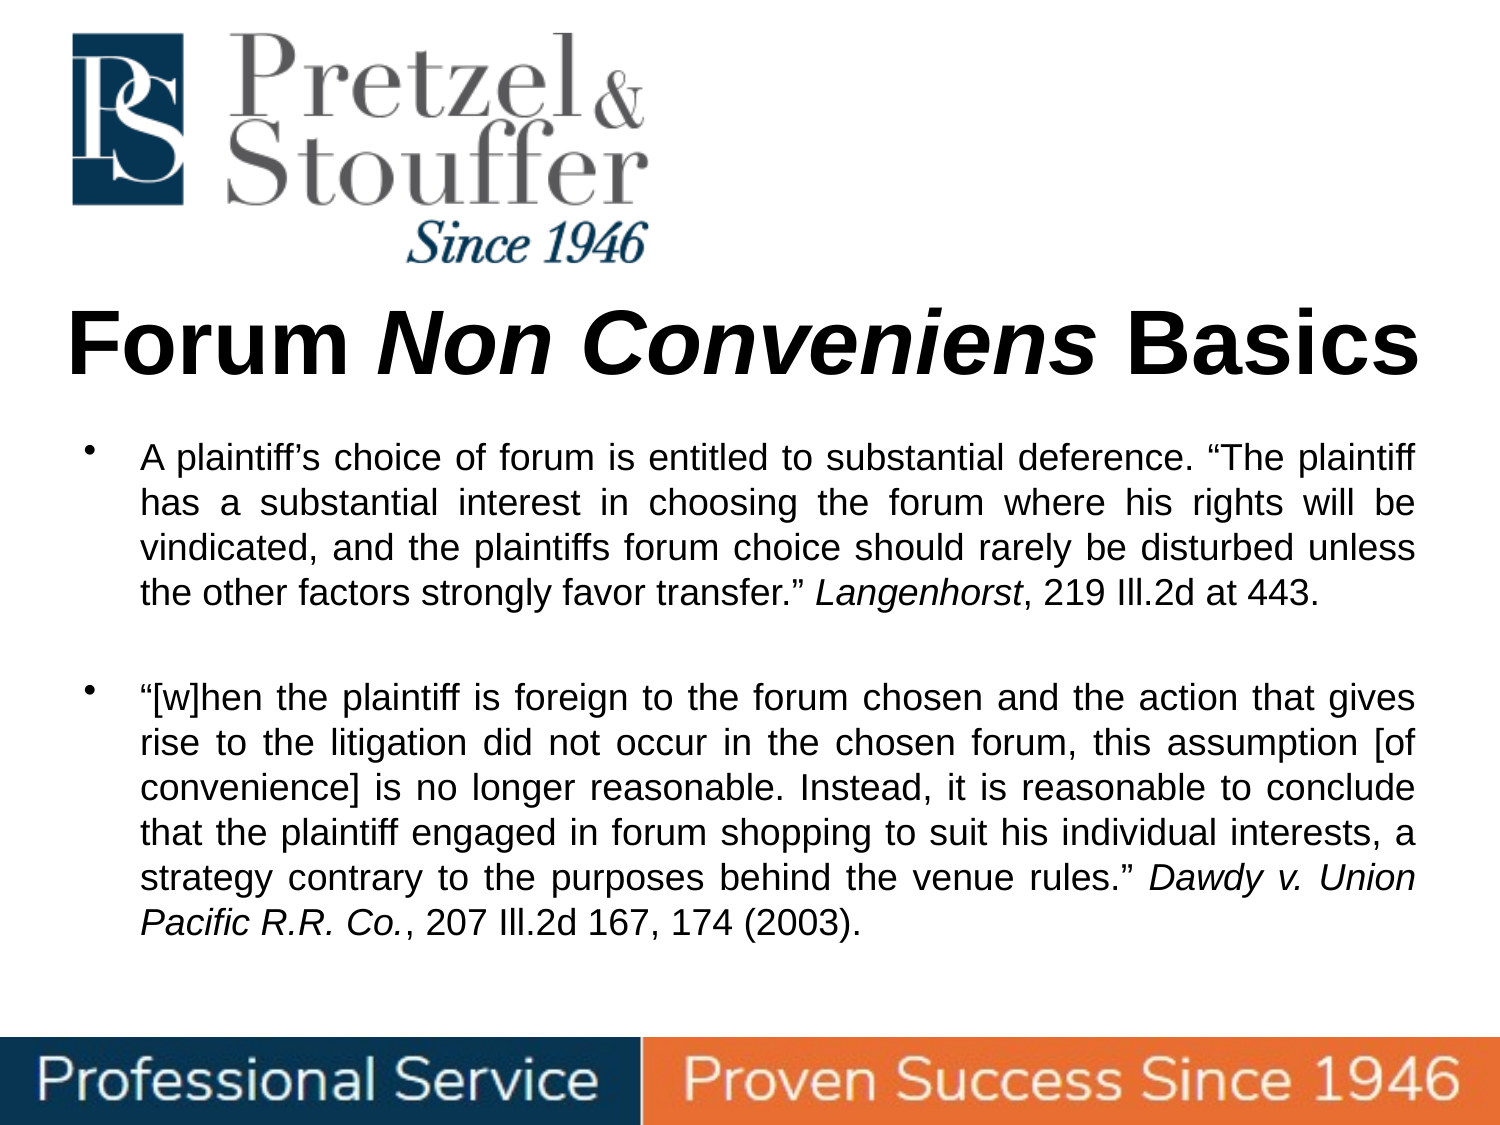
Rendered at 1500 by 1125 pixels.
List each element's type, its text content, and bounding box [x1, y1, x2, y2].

picture [71, 22, 652, 275]
list A plaintiff’s choice of forum is entitled to substantial deference. “The plaintiff has a substantial interest in choosing the forum where his rights will be vindicated, and the plaintiffs forum choice should rarely be disturbed unless the other factors strongly favor transfer.” Langenhorst, 219 Ill.2d at 443. “[w]hen the plaintiff is foreign to the forum chosen and the action that gives rise to the litigation did not occur in the chosen forum, this assumption [of convenience] is no longer reasonable. Instead, it is reasonable to conclude that the plaintiff engaged in forum shopping to suit his individual interests, a strategy contrary to the purposes behind the venue rules.” Dawdy v. Union Pacific R.R. Co., 207 Ill.2d 167, 174 (2003). [68, 425, 1432, 1013]
title Forum Non Conveniens Basics [0, 275, 1488, 400]
picture [0, 1037, 1500, 1125]
